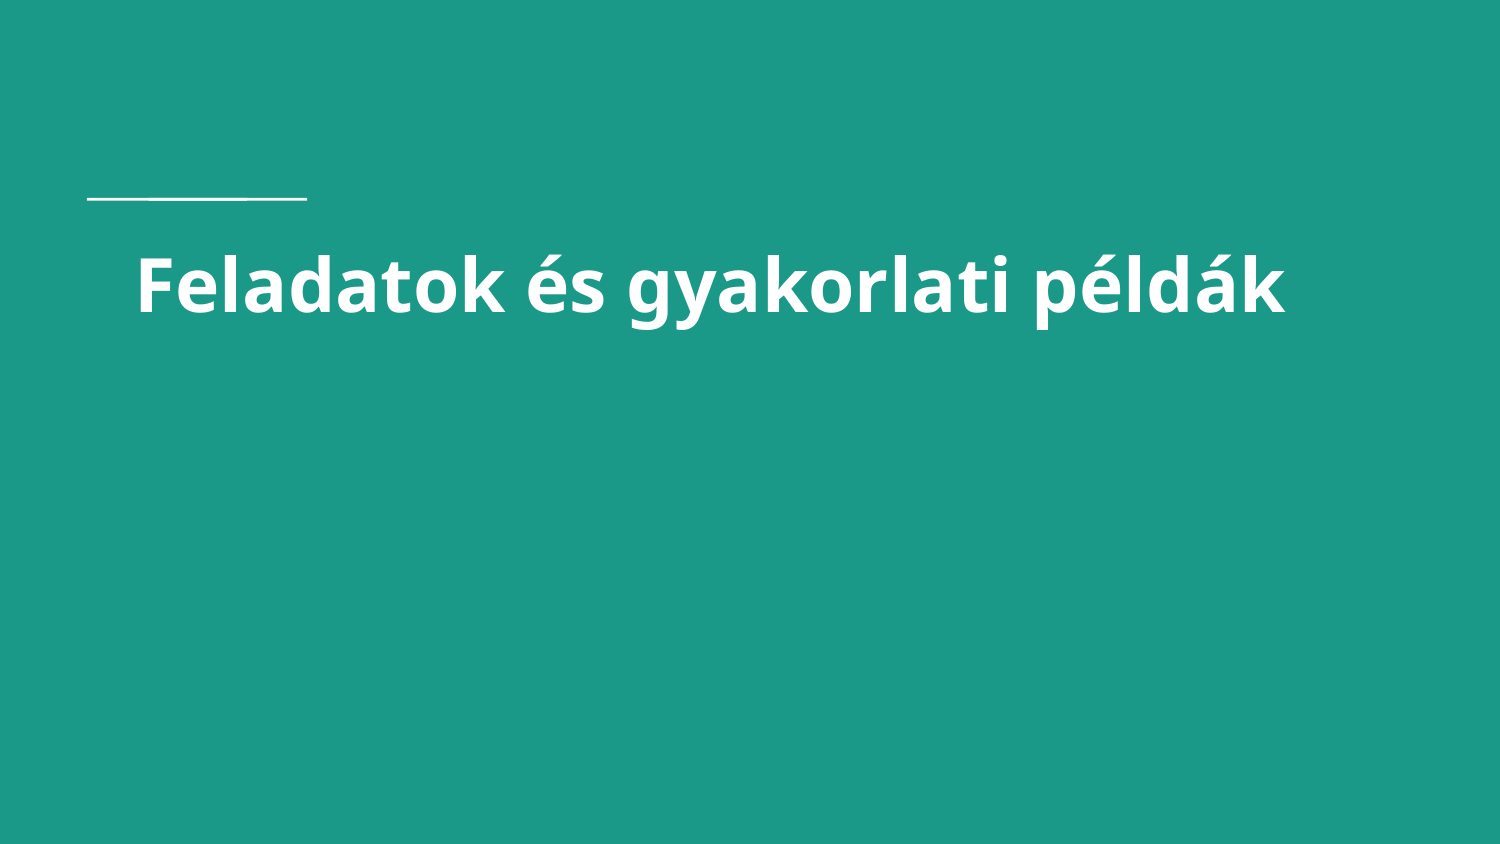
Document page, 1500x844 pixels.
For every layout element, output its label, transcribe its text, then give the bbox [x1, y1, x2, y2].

title Feladatok és gyakorlati példák [119, 216, 1381, 466]
